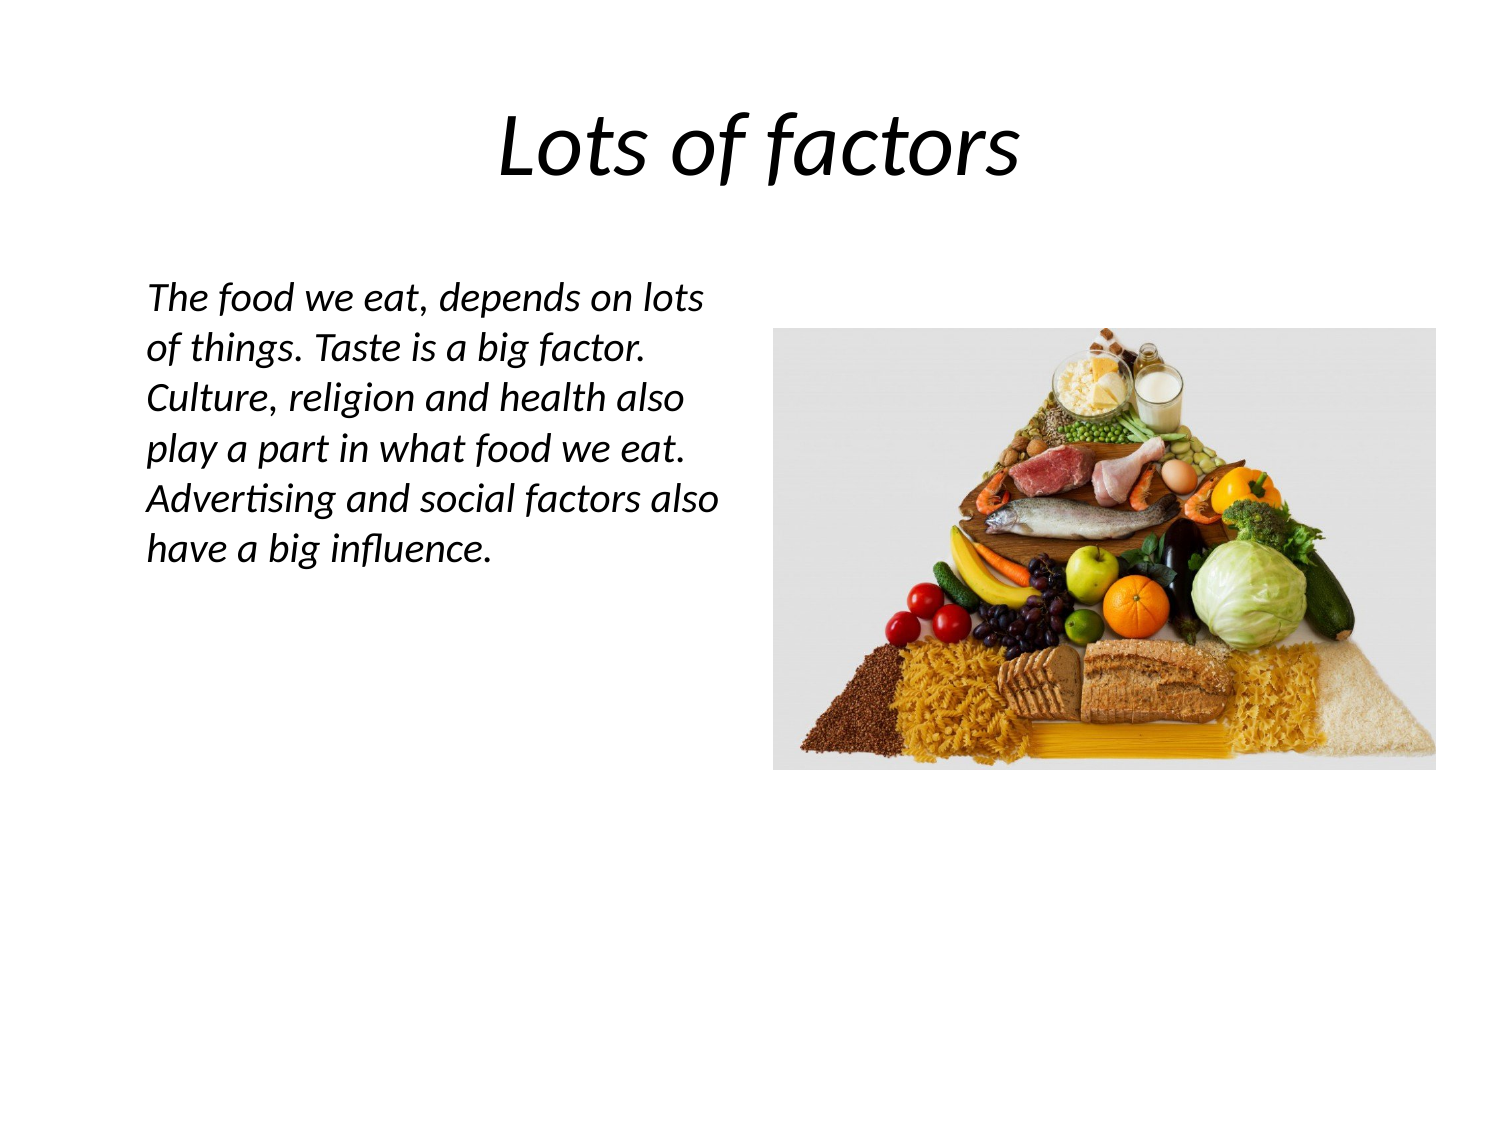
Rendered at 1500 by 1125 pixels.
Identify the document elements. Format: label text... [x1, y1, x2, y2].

list The food we eat, depends on lots of things. Taste is a big factor. Culture, religion and health also play a part in what food we eat. Advertising and social factors also have a big influence. [75, 262, 738, 1005]
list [773, 327, 1437, 770]
title Lots of factors [75, 45, 1425, 233]
